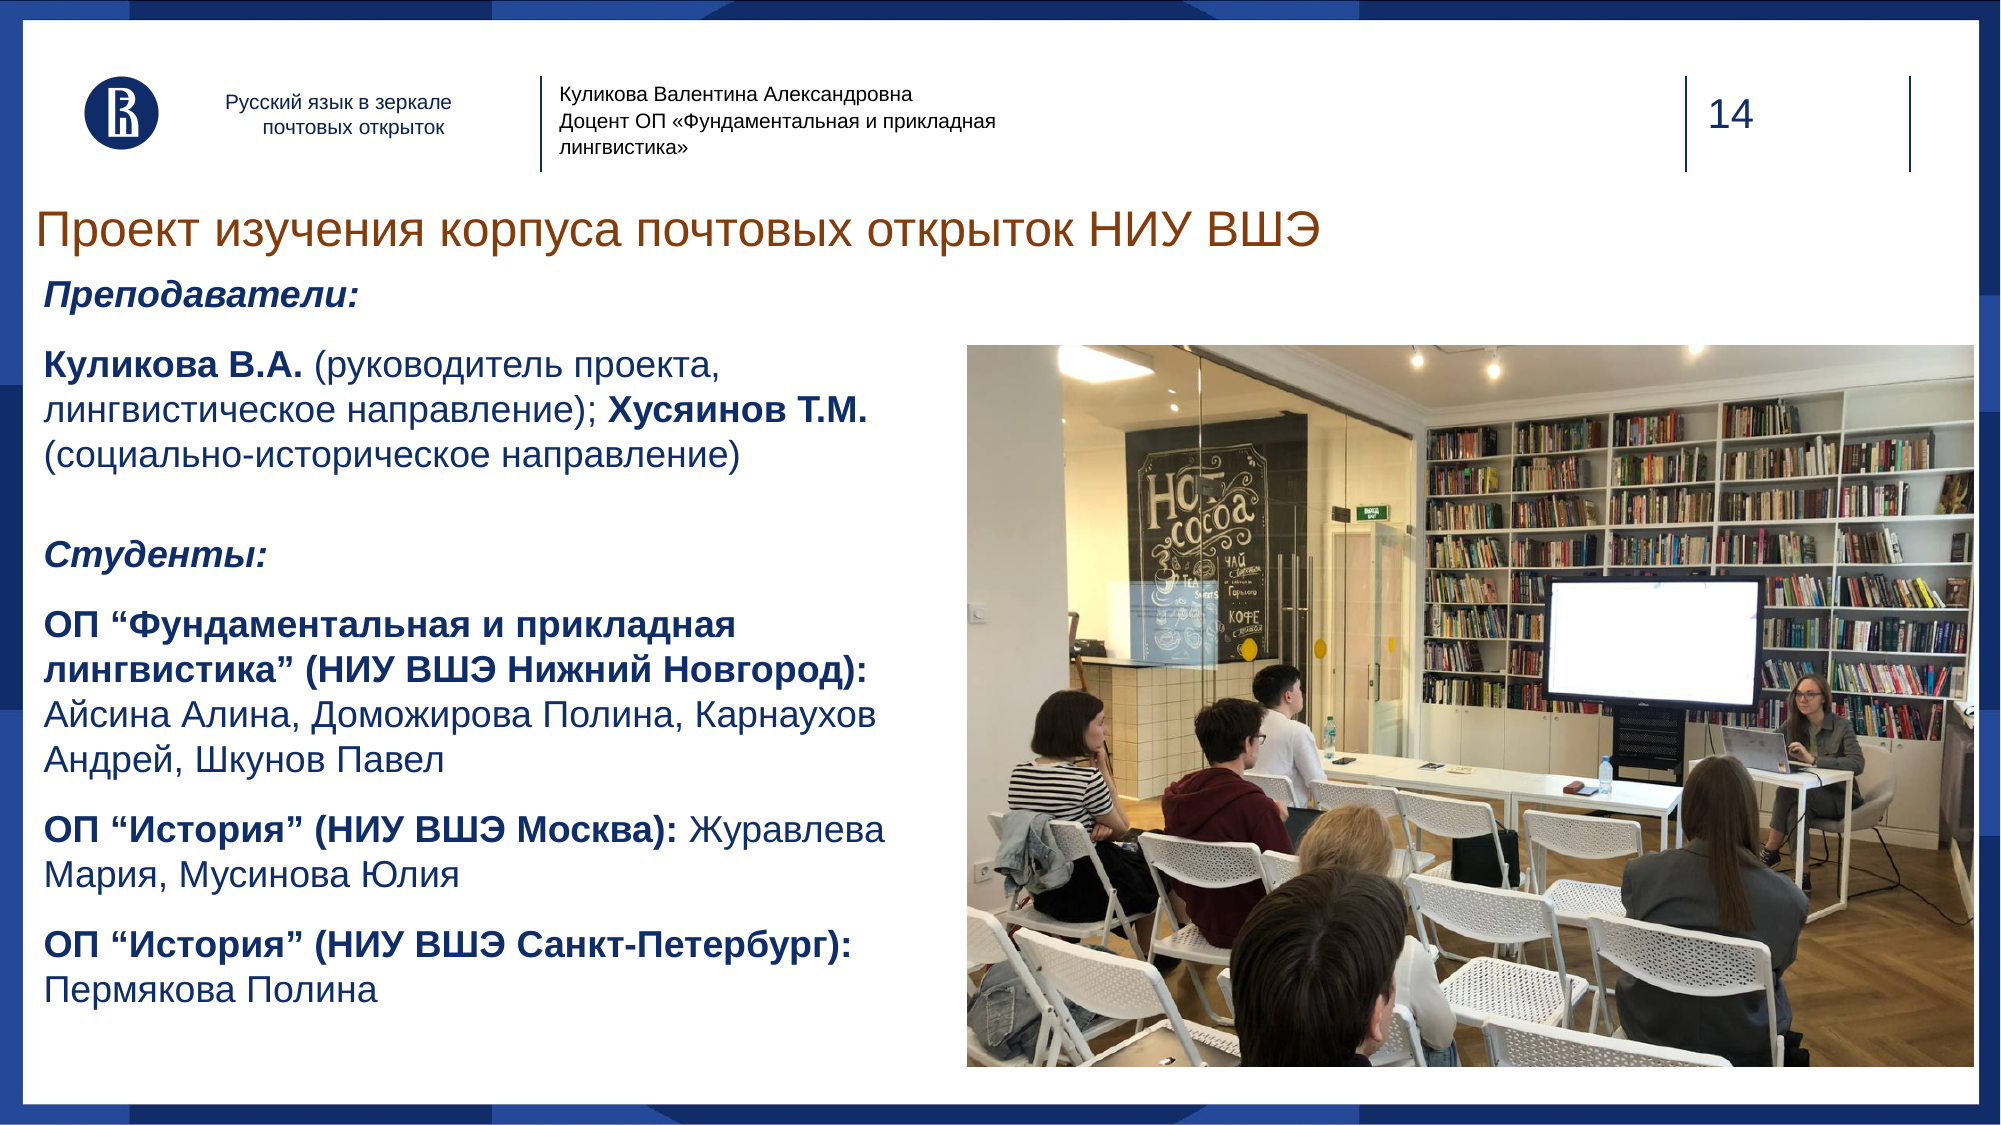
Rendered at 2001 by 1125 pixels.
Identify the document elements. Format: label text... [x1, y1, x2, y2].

text_box [967, 58, 1046, 186]
picture [0, 0, 2001, 1125]
list Русский язык в зеркале почтовых открыток [187, 88, 500, 157]
list Куликова Валентина Александровна Доцент ОП «Фундаментальная и прикладная лингвистика» [559, 78, 1007, 146]
list Студенты: ОП “Фундаментальная и прикладная лингвистика” (НИУ ВШЭ Нижний Новгород): Айсина Алина, Доможирова Полина, Карнаухов Андрей, Шкунов Павел ОП “История” (НИУ ВШЭ Москва): Журавлева Мария, Мусинова Юлия ОП “История” (НИУ ВШЭ Санкт-Петербург): Пермякова Полина [43, 529, 935, 1125]
list Преподаватели: Куликова В.А. (руководитель проекта, лингвистическое направление); Хусяинов Т.М. (социально-историческое направление) [43, 270, 968, 1088]
title Проект изучения корпуса почтовых открыток НИУ ВШЭ [35, 196, 1687, 325]
